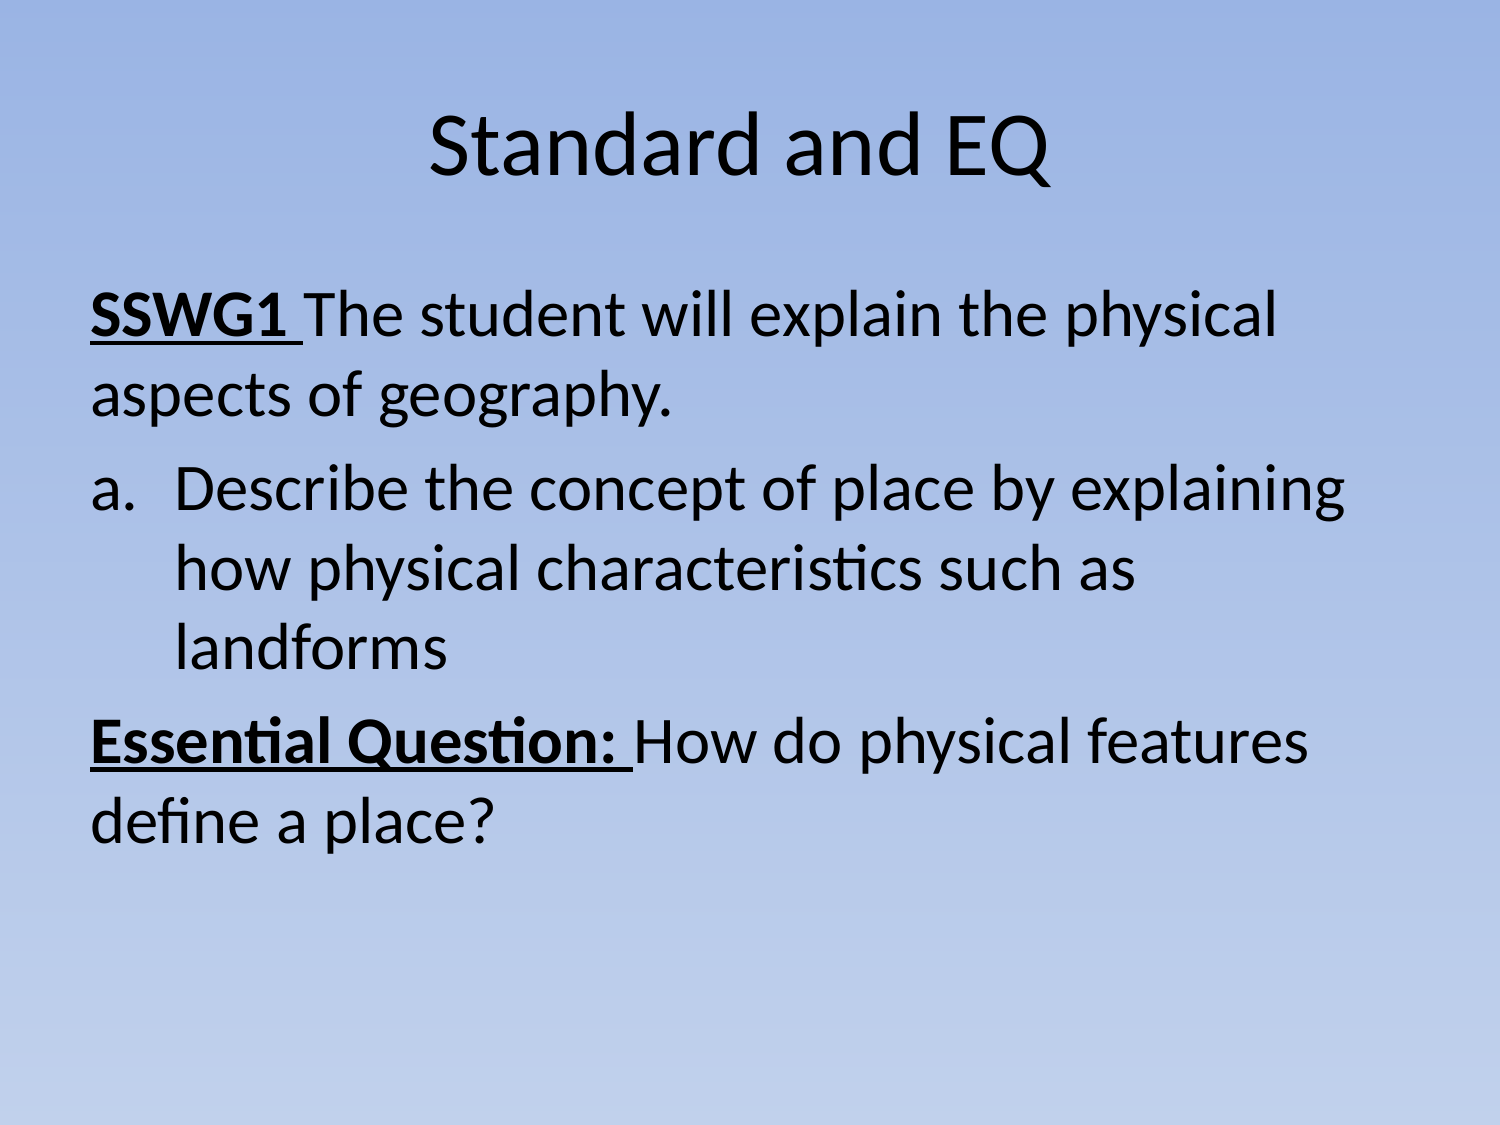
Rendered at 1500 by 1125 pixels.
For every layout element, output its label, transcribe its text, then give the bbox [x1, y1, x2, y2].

list SSWG1 The student will explain the physical aspects of geography. Describe the concept of place by explaining how physical characteristics such as landforms Essential Question: How do physical features define a place? [75, 262, 1425, 1005]
title Standard and EQ [75, 45, 1425, 233]
